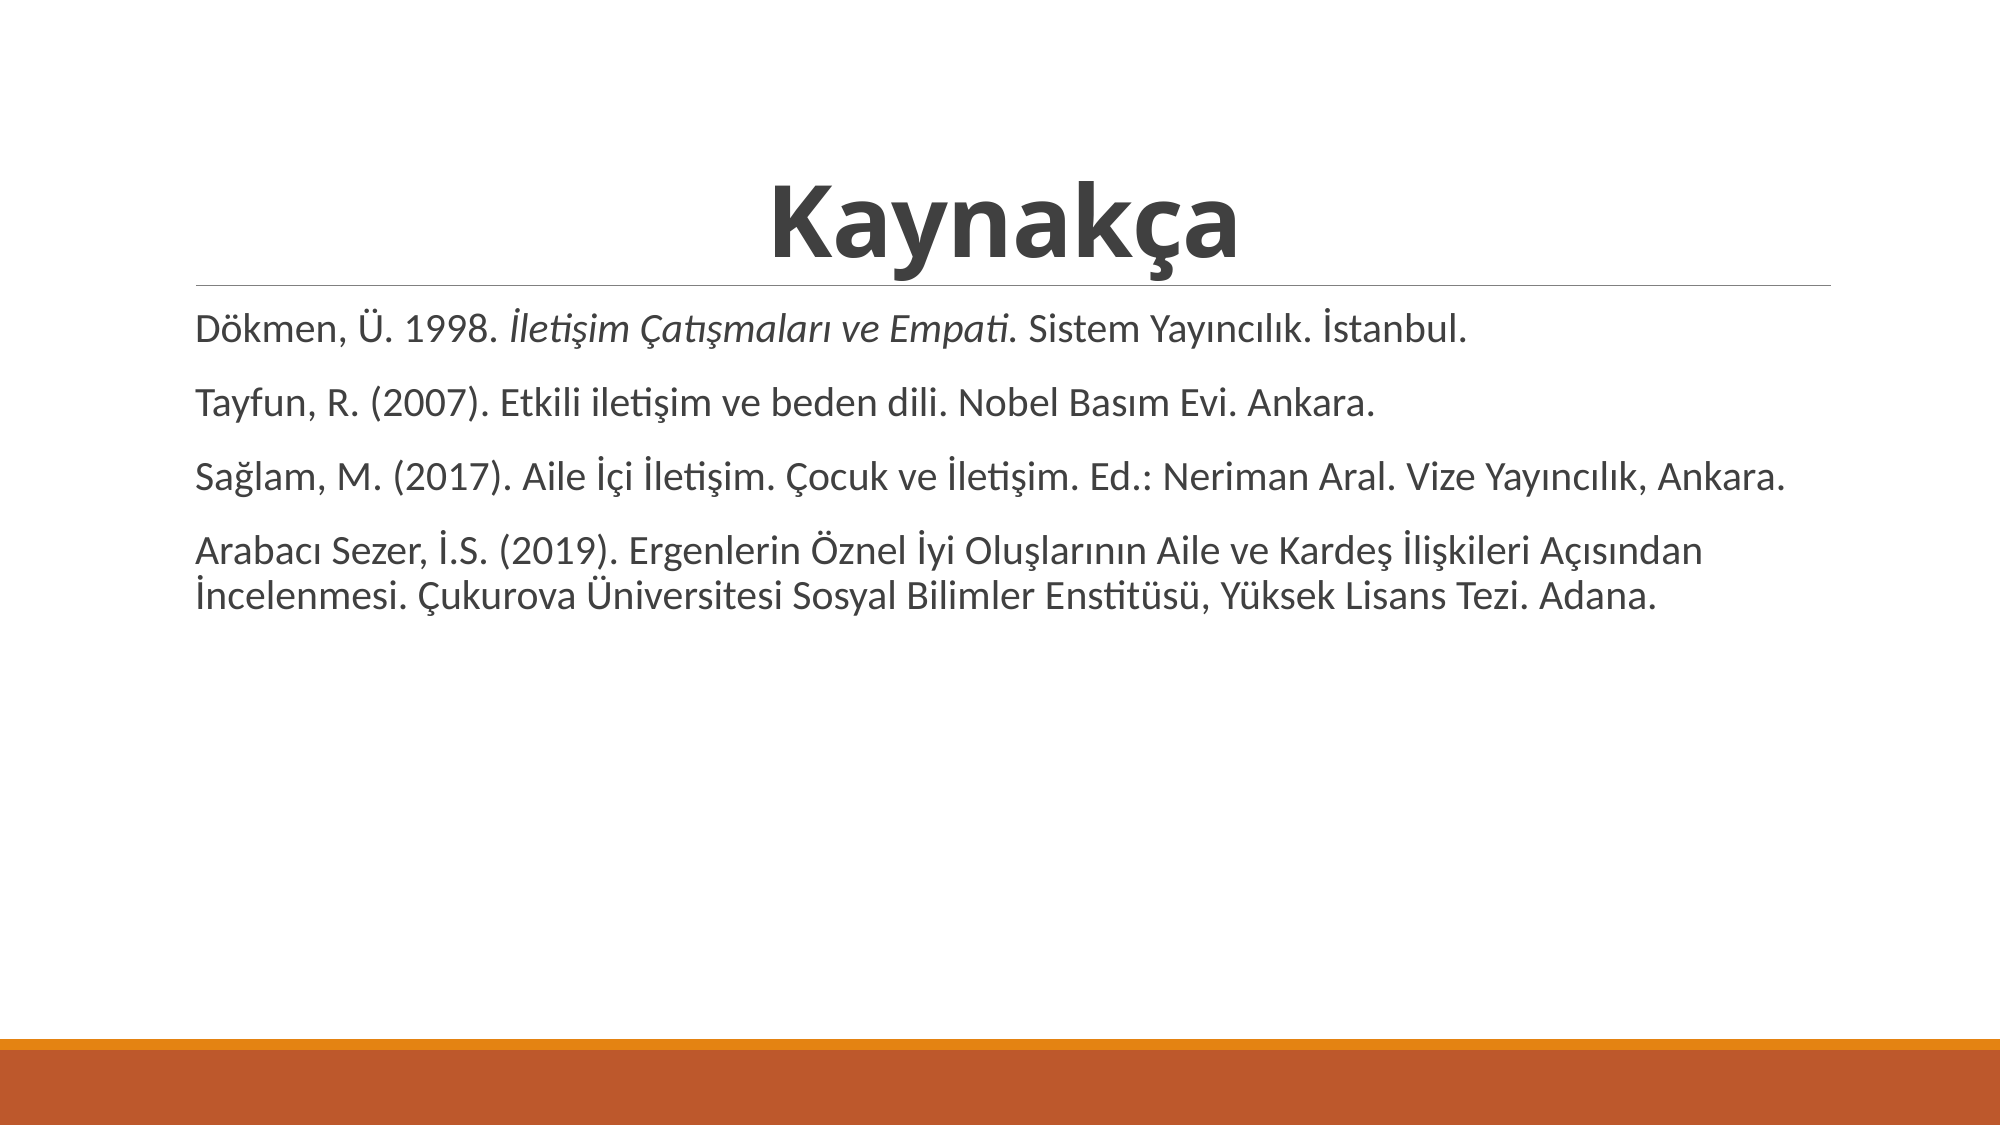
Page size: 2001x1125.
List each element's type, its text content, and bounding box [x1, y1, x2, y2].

title Kaynakça [180, 47, 1830, 285]
list Dökmen, Ü. 1998. İletişim Çatışmaları ve Empati. Sistem Yayıncılık. İstanbul. Tayfun, R. (2007). Etkili iletişim ve beden dili. Nobel Basım Evi. Ankara. Sağlam, M. (2017). Aile İçi İletişim. Çocuk ve İletişim. Ed.: Neriman Aral. Vize Yayıncılık, Ankara. Arabacı Sezer, İ.S. (2019). Ergenlerin Öznel İyi Oluşlarının Aile ve Kardeş İlişkileri Açısından İncelenmesi. Çukurova Üniversitesi Sosyal Bilimler Enstitüsü, Yüksek Lisans Tezi. Adana. [180, 298, 1830, 959]
